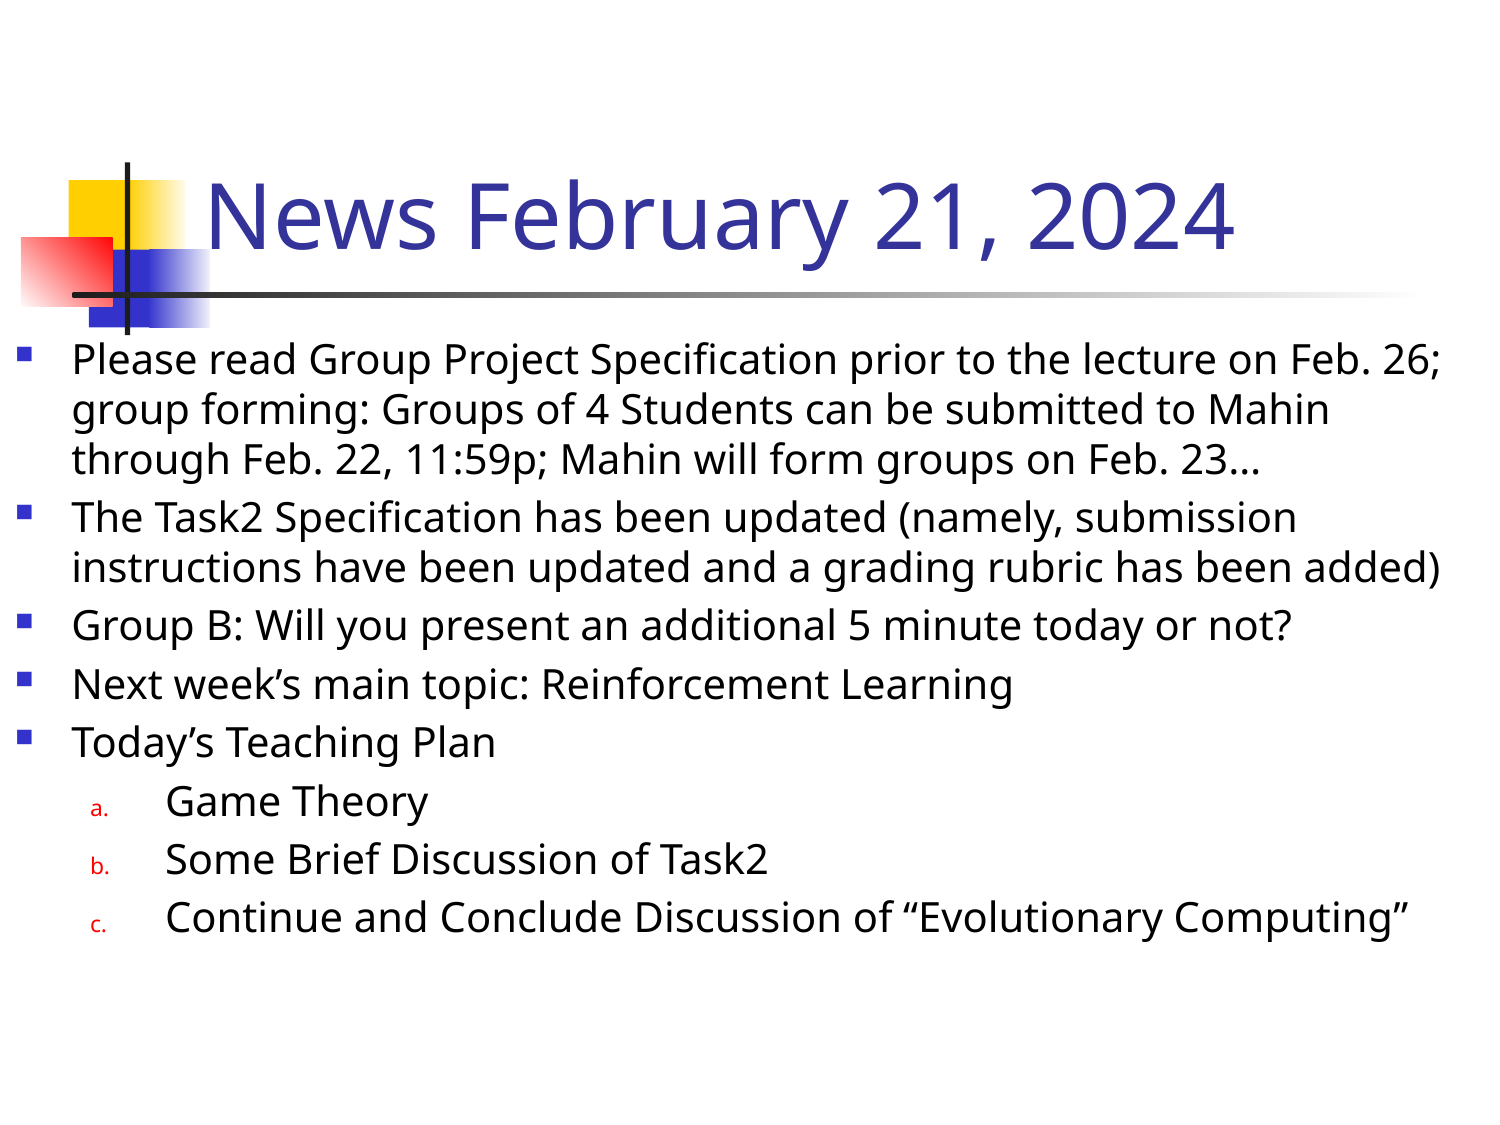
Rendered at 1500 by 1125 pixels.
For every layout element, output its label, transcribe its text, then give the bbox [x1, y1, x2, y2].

title News February 21, 2024 [188, 35, 1468, 275]
list Please read Group Project Specification prior to the lecture on Feb. 26; group forming: Groups of 4 Students can be submitted to Mahin through Feb. 22, 11:59p; Mahin will form groups on Feb. 23… The Task2 Specification has been updated (namely, submission instructions have been updated and a grading rubric has been added) Group B: Will you present an additional 5 minute today or not? Next week’s main topic: Reinforcement Learning Today’s Teaching Plan Game Theory Some Brief Discussion of Task2 Continue and Conclude Discussion of “Evolutionary Computing” [0, 324, 1500, 1000]
